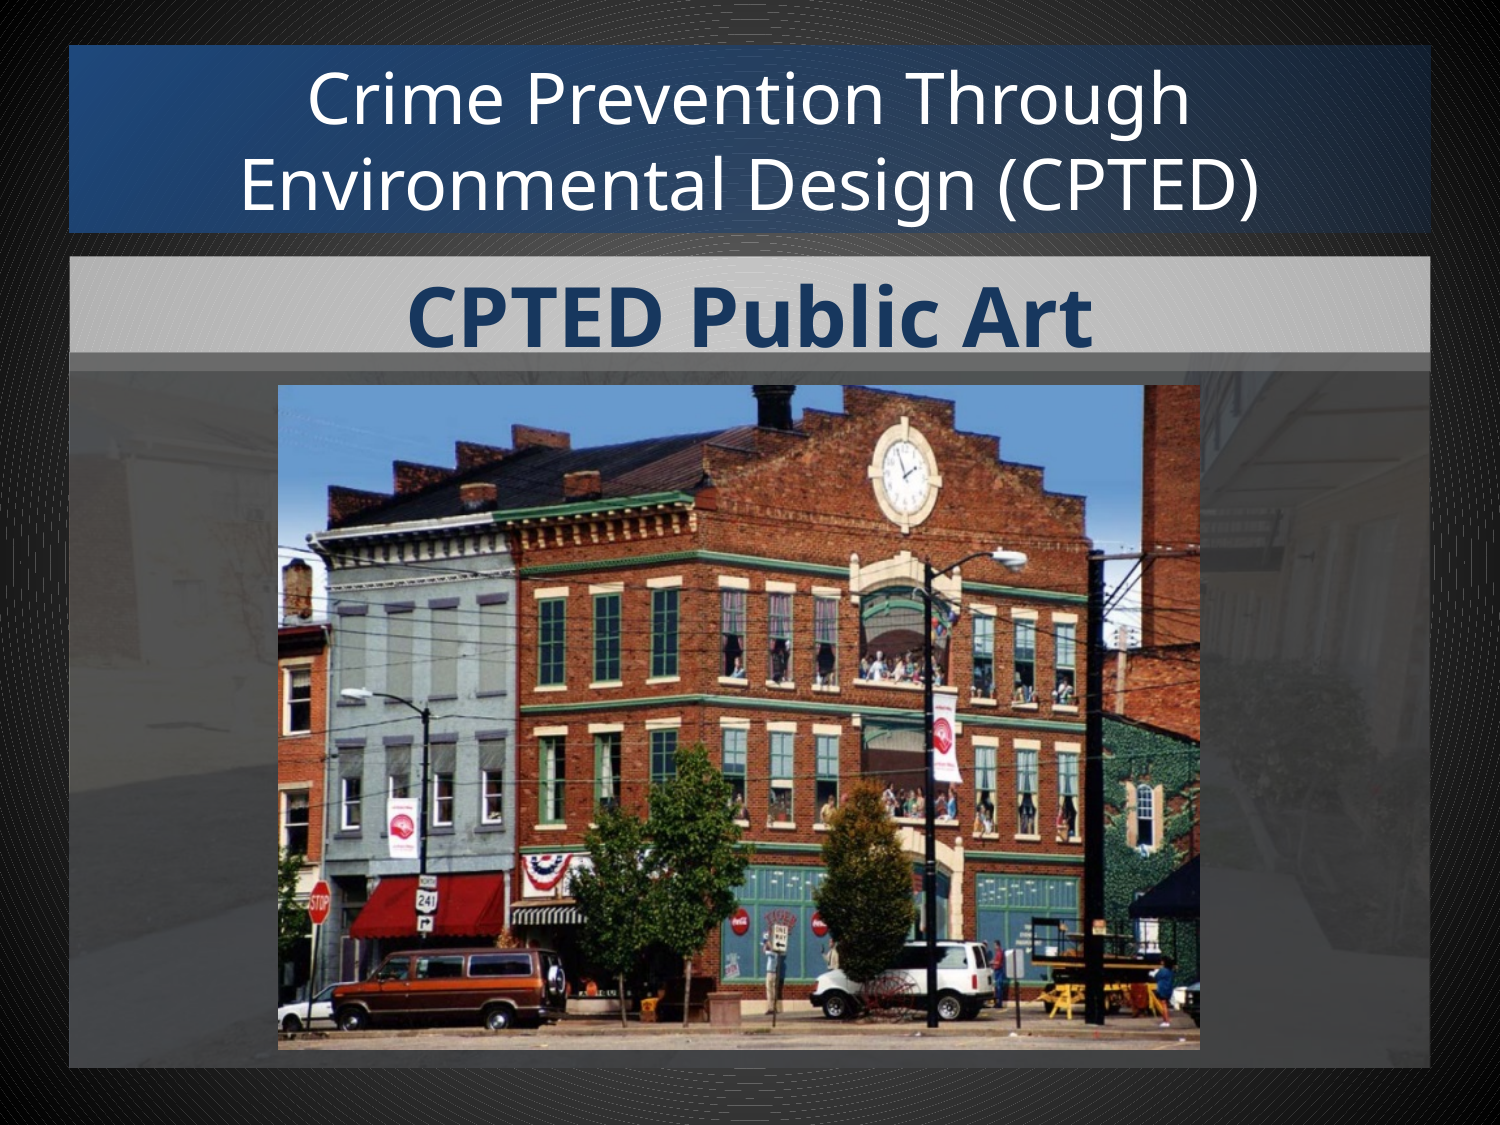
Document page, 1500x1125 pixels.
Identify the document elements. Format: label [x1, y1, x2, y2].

text_box [10, 0, 1500, 1097]
picture [68, 352, 1429, 1069]
